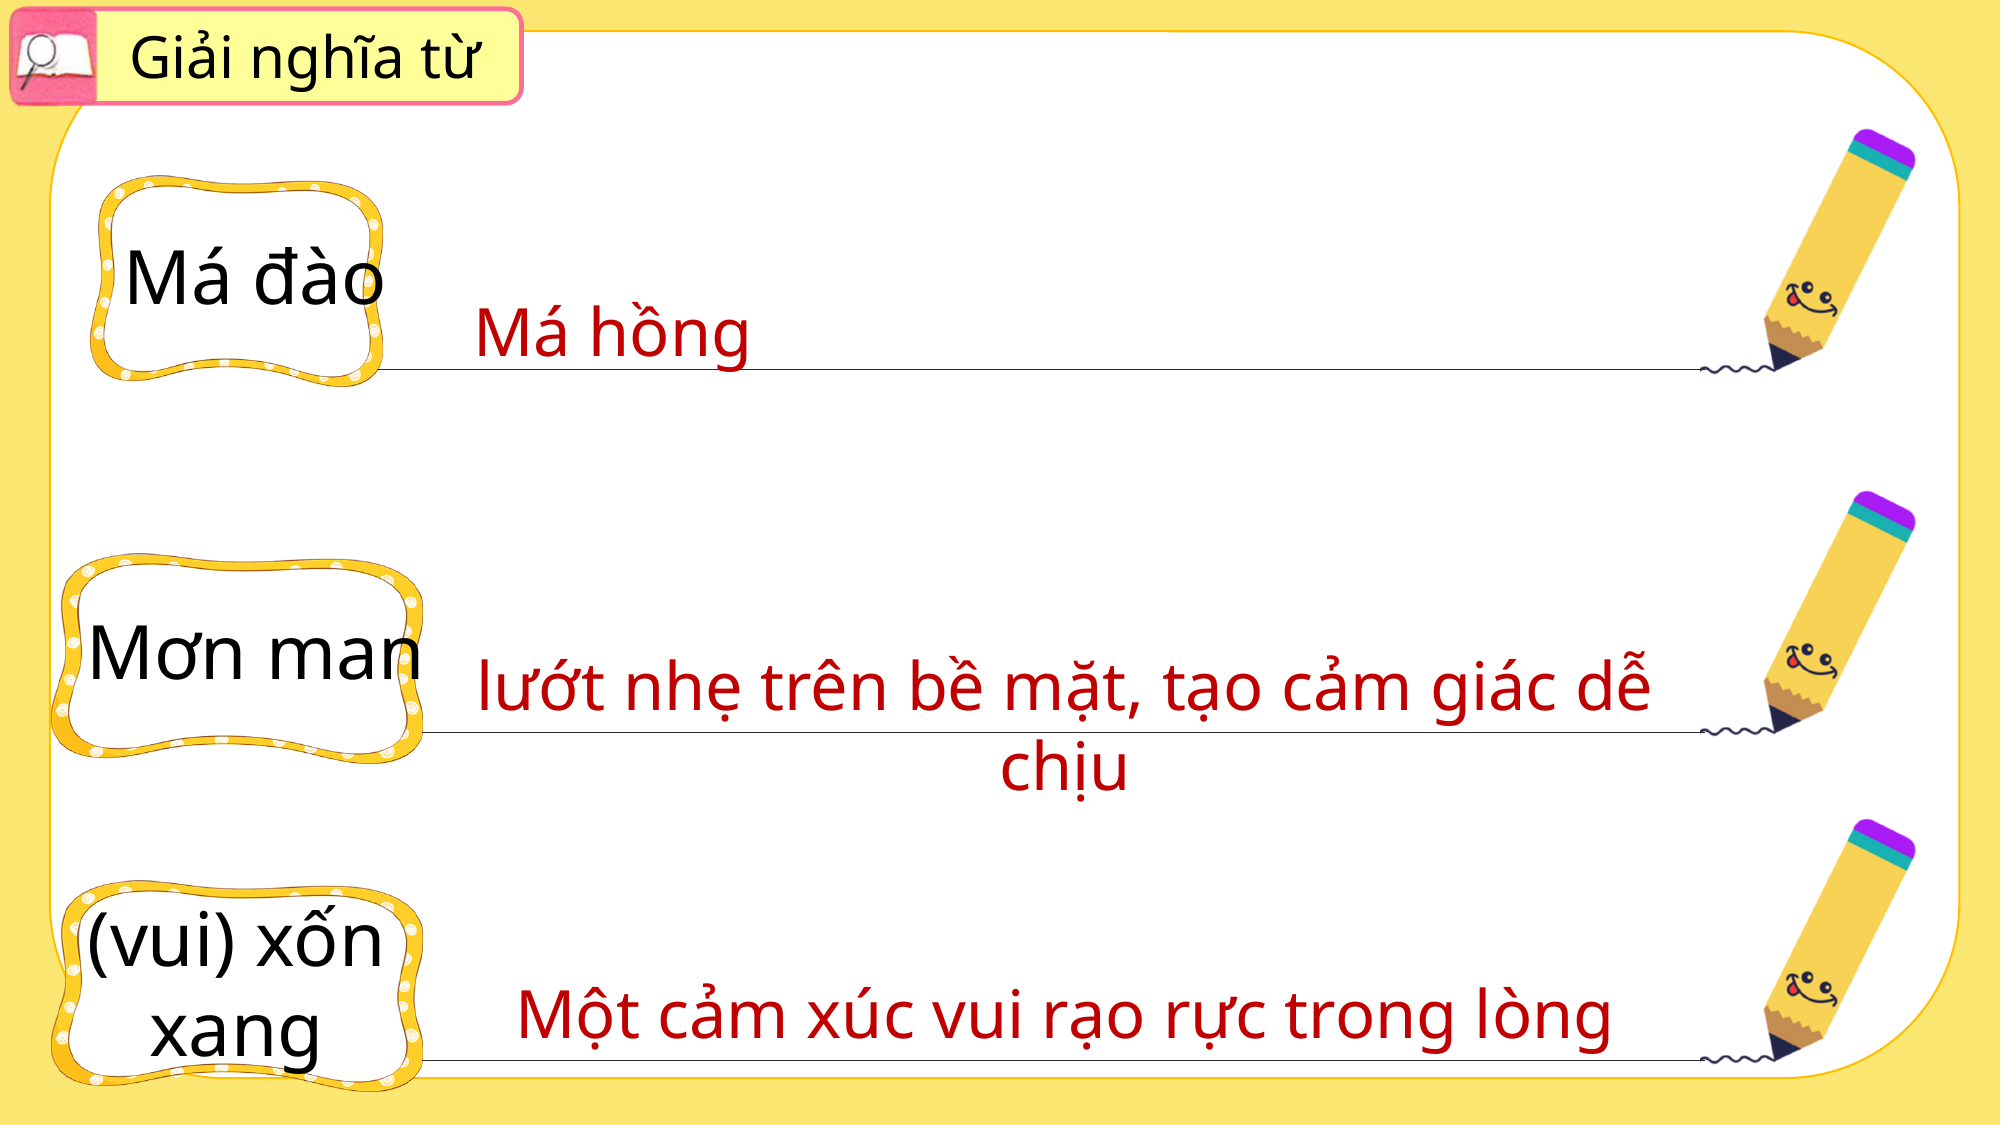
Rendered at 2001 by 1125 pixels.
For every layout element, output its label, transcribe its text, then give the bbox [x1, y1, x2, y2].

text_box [0, 0, 522, 113]
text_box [90, 175, 377, 387]
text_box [422, 802, 1926, 1077]
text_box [31, 880, 442, 1092]
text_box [422, 474, 1926, 750]
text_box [51, 553, 482, 764]
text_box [377, 112, 1926, 387]
text_box lướt nhẹ trên bề mặt, tạo cảm giác dễ chịu [441, 750, 1690, 802]
